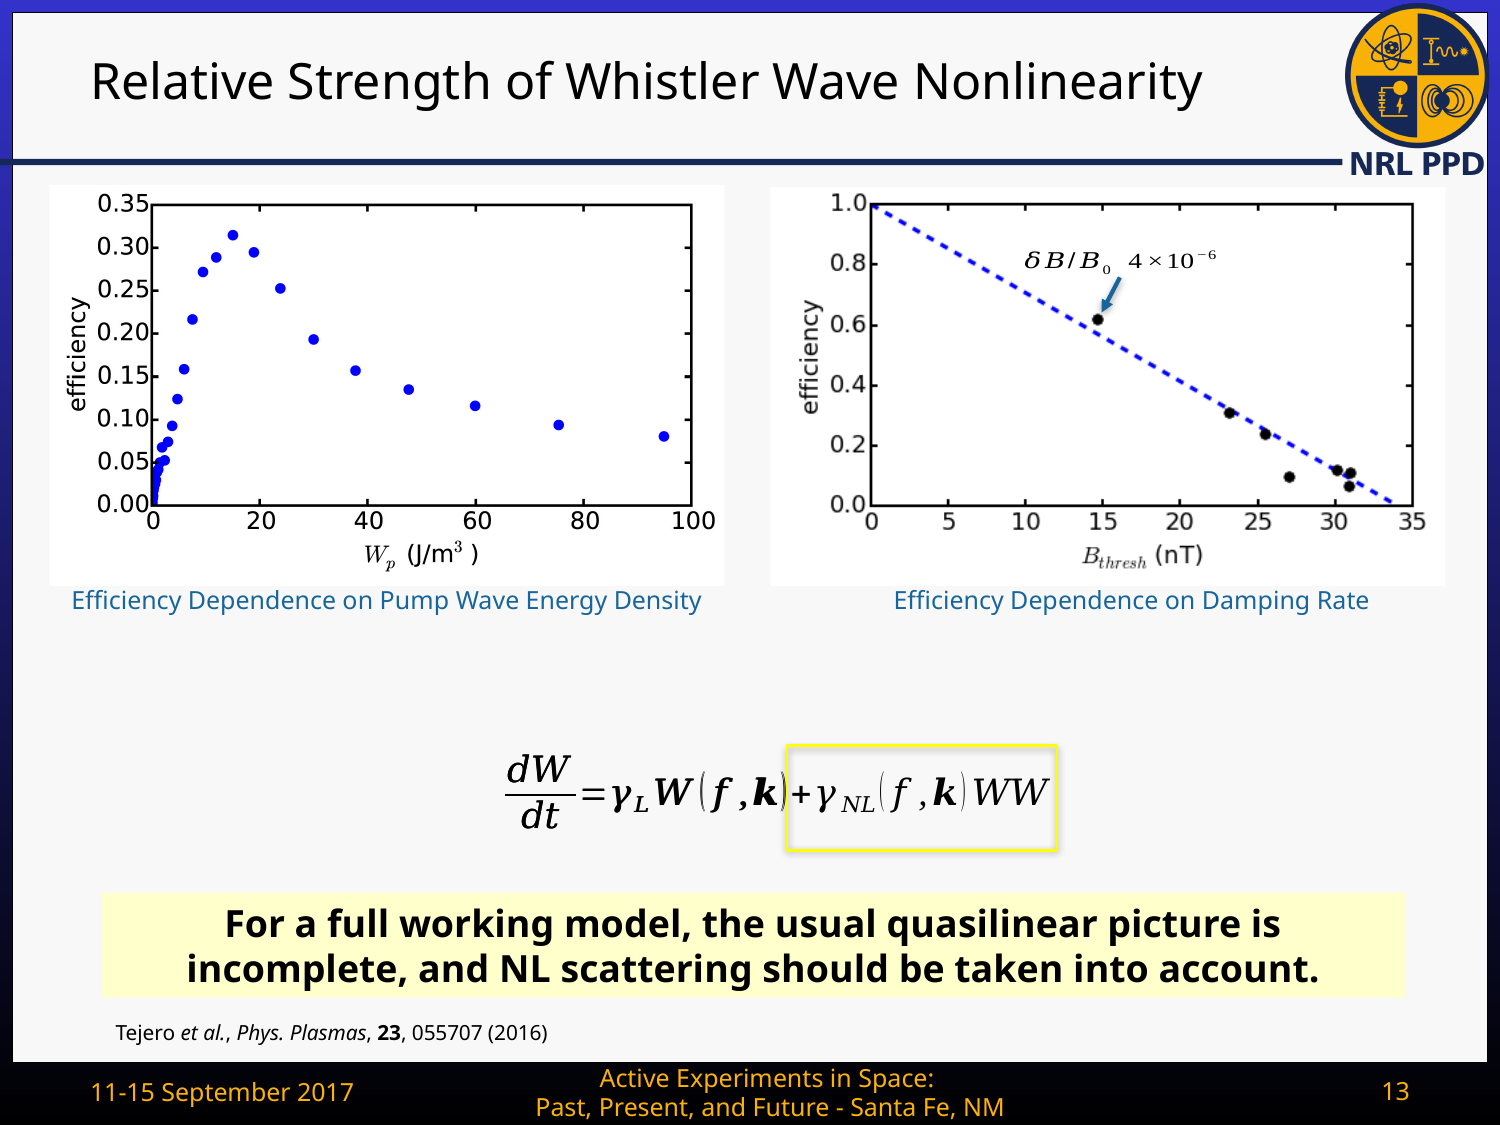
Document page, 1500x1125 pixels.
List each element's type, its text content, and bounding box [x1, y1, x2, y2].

footer Active Experiments in Space: Past, Present, and Future - Santa Fe, NM [434, 1062, 1107, 1122]
text_box For a full working model, the usual quasilinear picture is incomplete, and NL scattering should be taken into account. [102, 892, 1406, 998]
picture [770, 187, 1446, 586]
picture [49, 185, 725, 586]
title Relative Strength of Whistler Wave Nonlinearity [75, 6, 1334, 153]
picture [1345, 3, 1490, 175]
text_box Tejero et al., Phys. Plasmas, 23, 055707 (2016) [100, 1011, 1400, 1052]
text_box [786, 745, 1058, 851]
text_box Efficiency Dependence on Damping Rate [878, 594, 1385, 622]
slide_number 13 [1107, 1062, 1425, 1122]
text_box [1101, 277, 1121, 313]
text_box Efficiency Dependence on Pump Wave Energy Density [56, 594, 718, 622]
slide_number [75, 1062, 425, 1122]
